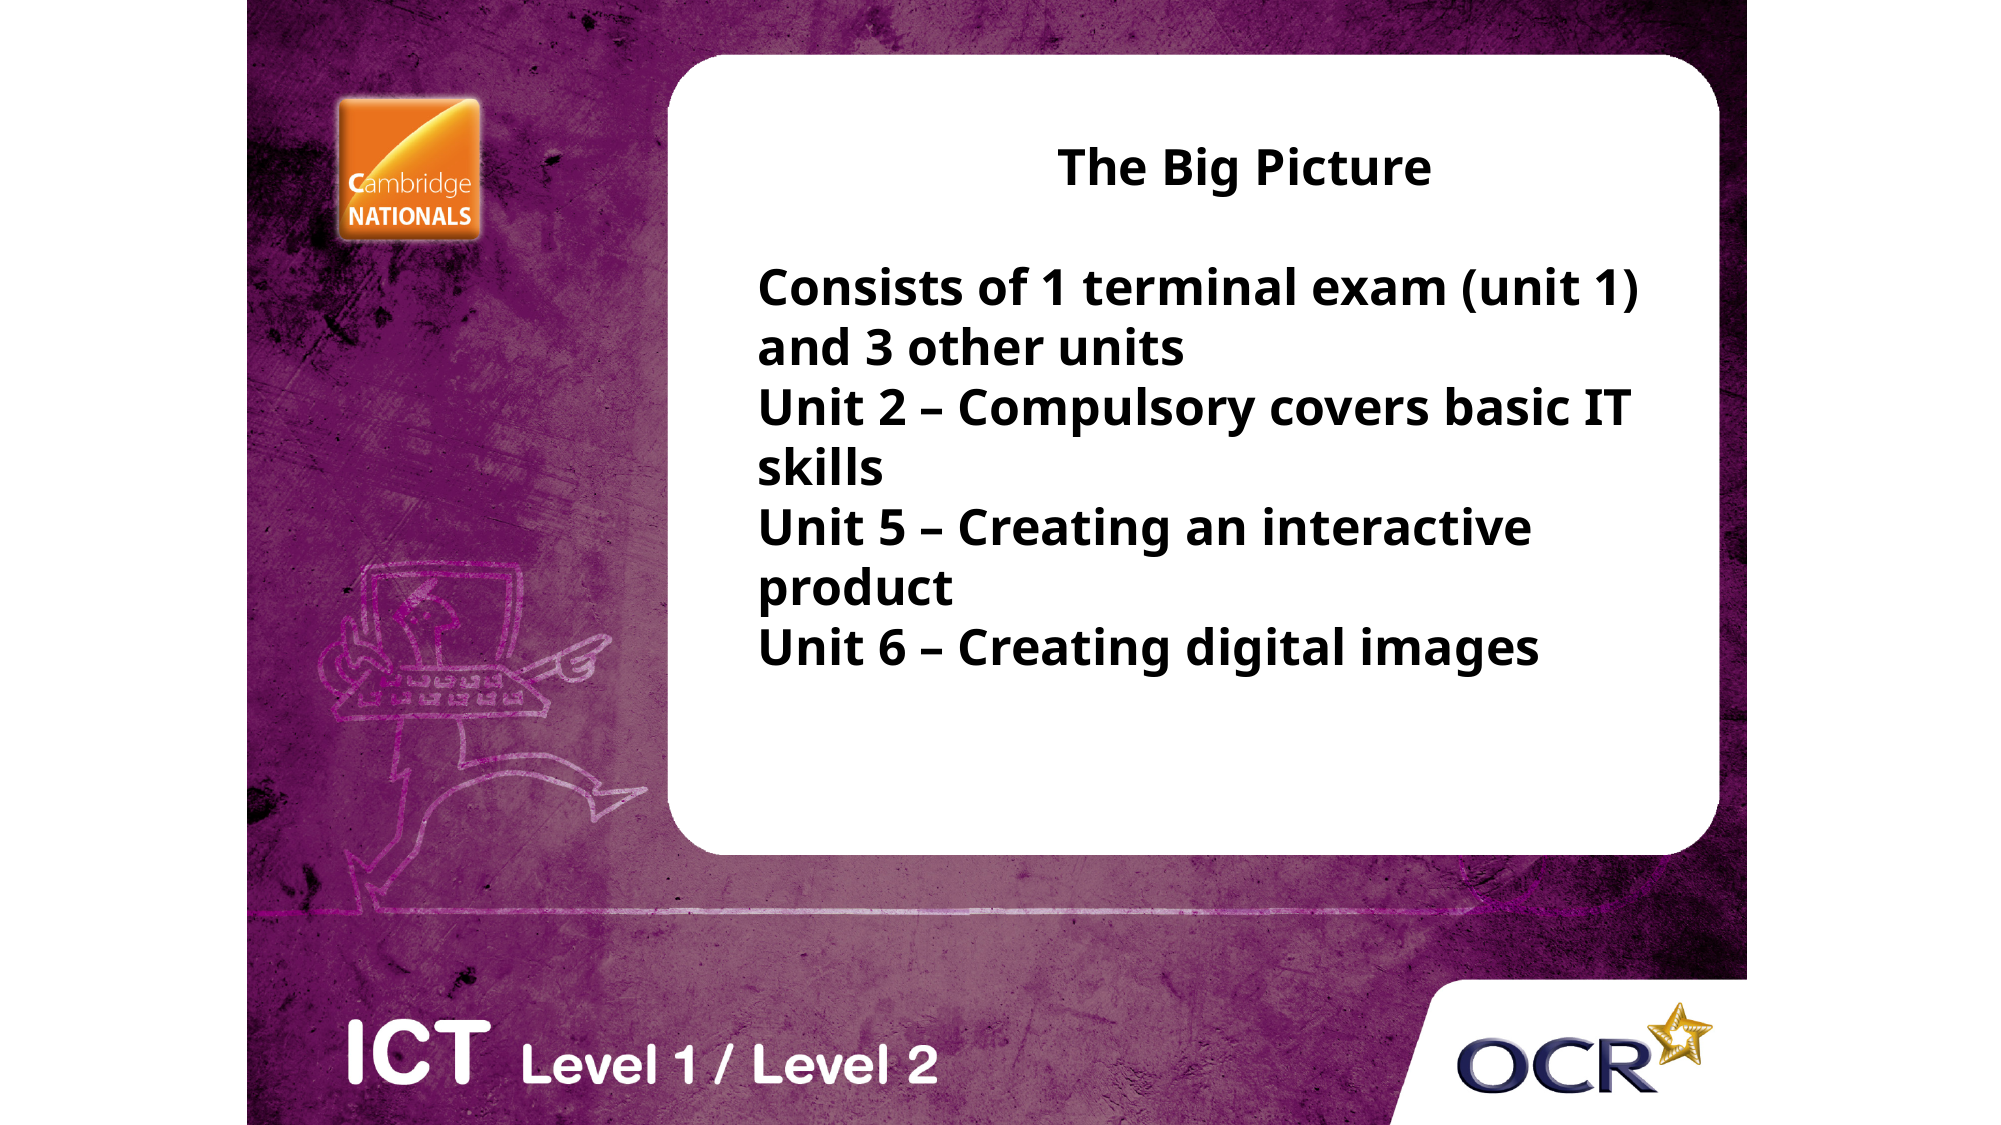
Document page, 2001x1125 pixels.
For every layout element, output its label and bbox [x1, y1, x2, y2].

picture [246, 0, 1747, 1125]
